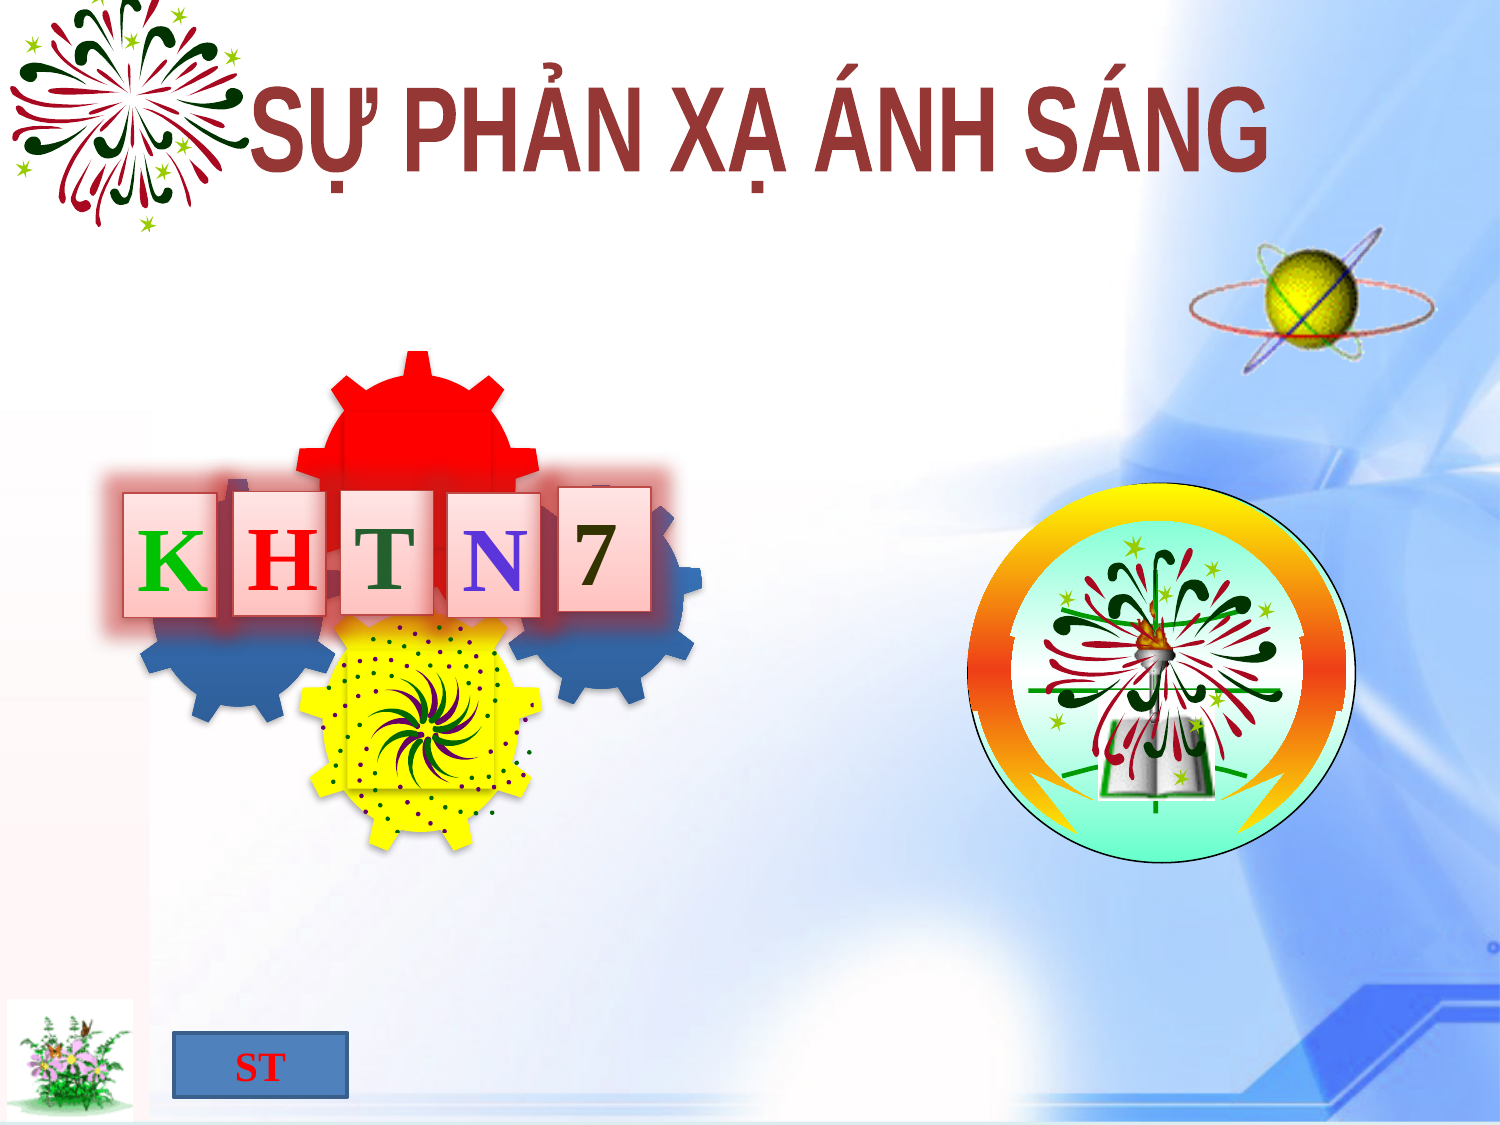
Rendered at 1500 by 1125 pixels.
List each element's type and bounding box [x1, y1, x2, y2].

text_box [297, 586, 544, 857]
text_box [130, 477, 346, 729]
picture [0, 0, 1500, 1123]
text_box [294, 349, 541, 585]
text_box [545, 484, 704, 710]
